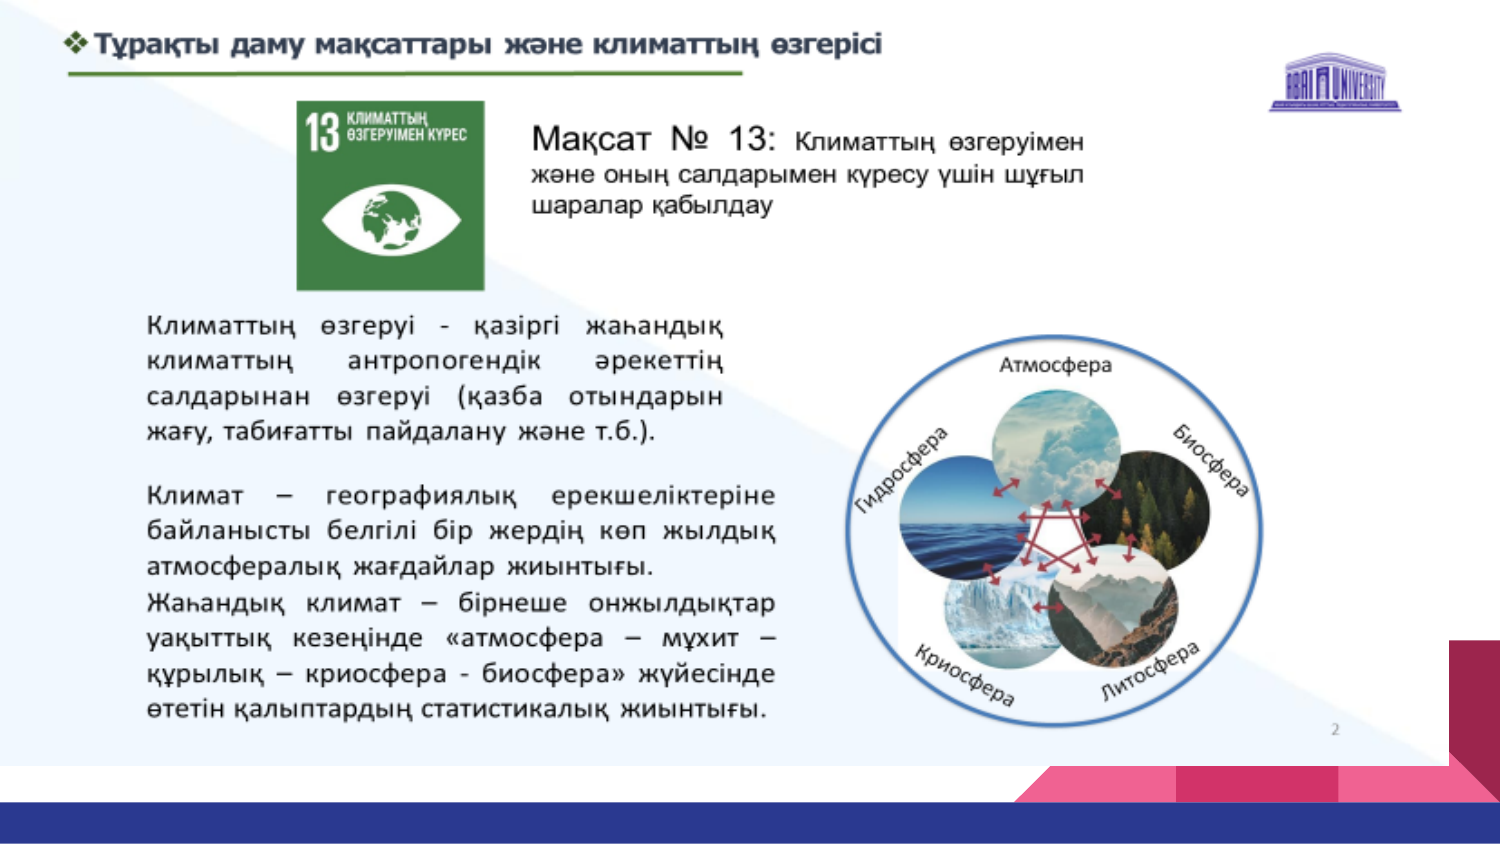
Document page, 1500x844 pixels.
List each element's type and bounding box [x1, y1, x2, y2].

picture [0, 0, 1450, 766]
